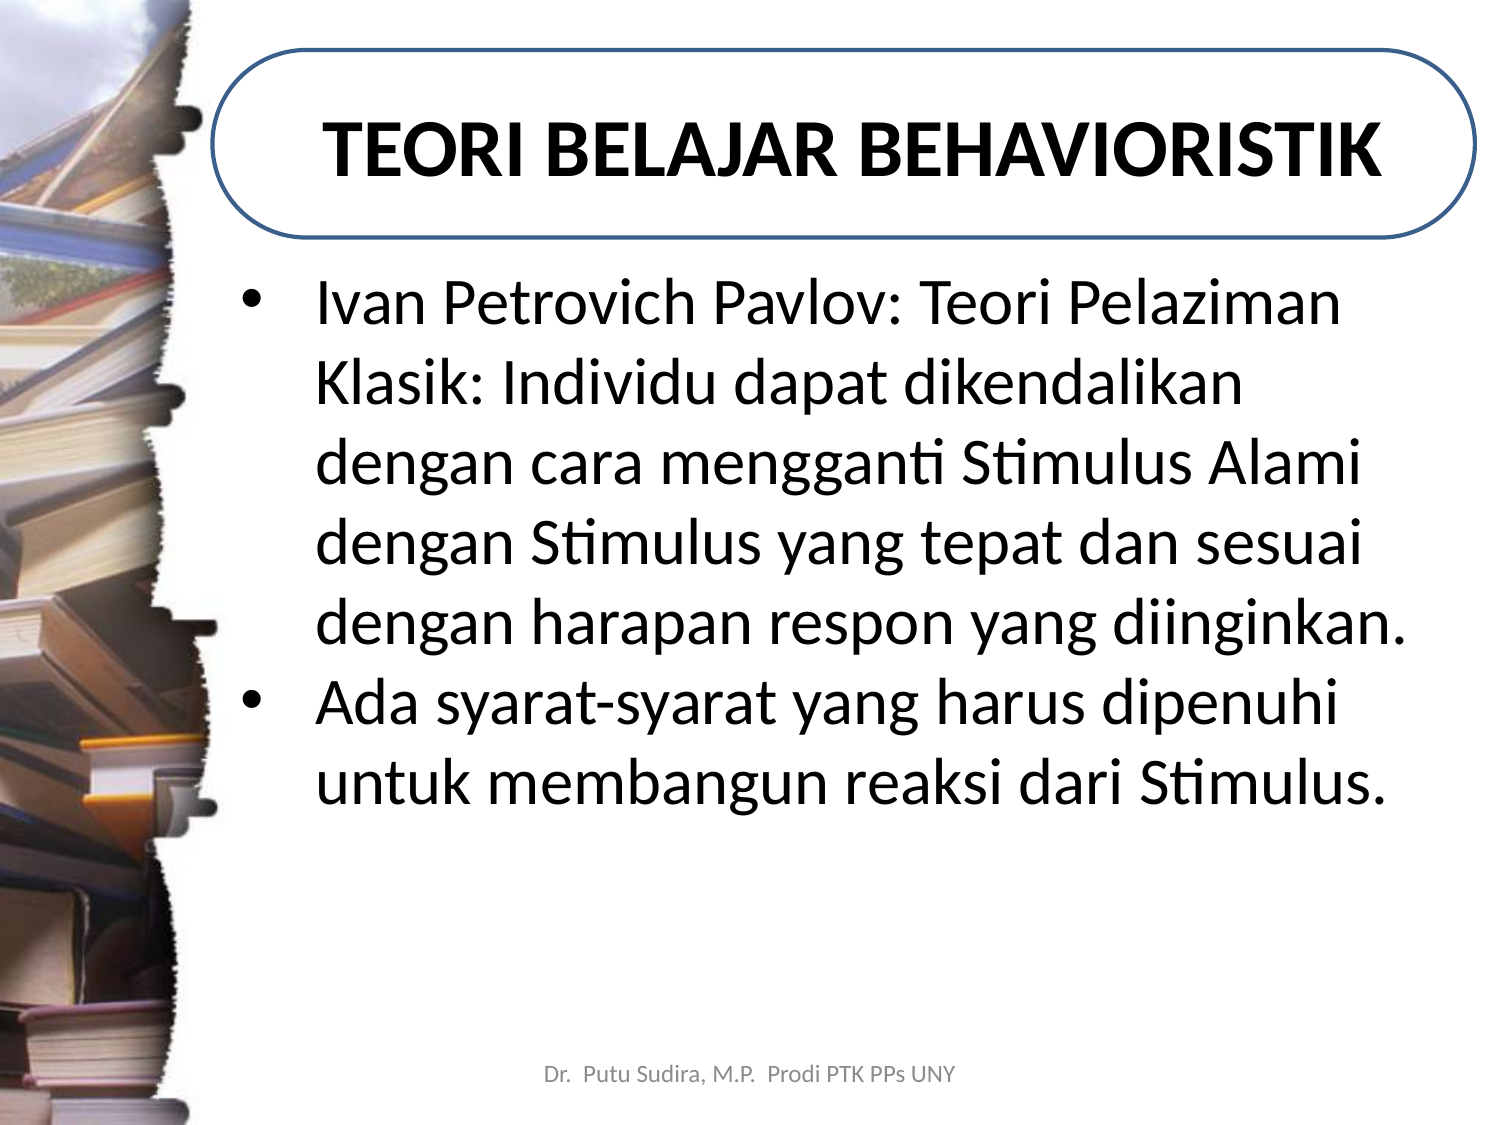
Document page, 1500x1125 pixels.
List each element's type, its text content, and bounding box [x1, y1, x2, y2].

text_box [210, 47, 1477, 240]
text_box Ivan Petrovich Pavlov: Teori Pelaziman Klasik: Individu dapat dikendalikan dengan cara mengganti Stimulus Alami dengan Stimulus yang tepat dan sesuai dengan harapan respon yang diinginkan. Ada syarat-syarat yang harus dipenuhi untuk membangun reaksi dari Stimulus. [225, 249, 1463, 1038]
picture [0, 0, 1500, 1125]
footer Dr. Putu Sudira, M.P. Prodi PTK PPs UNY [512, 1042, 988, 1103]
